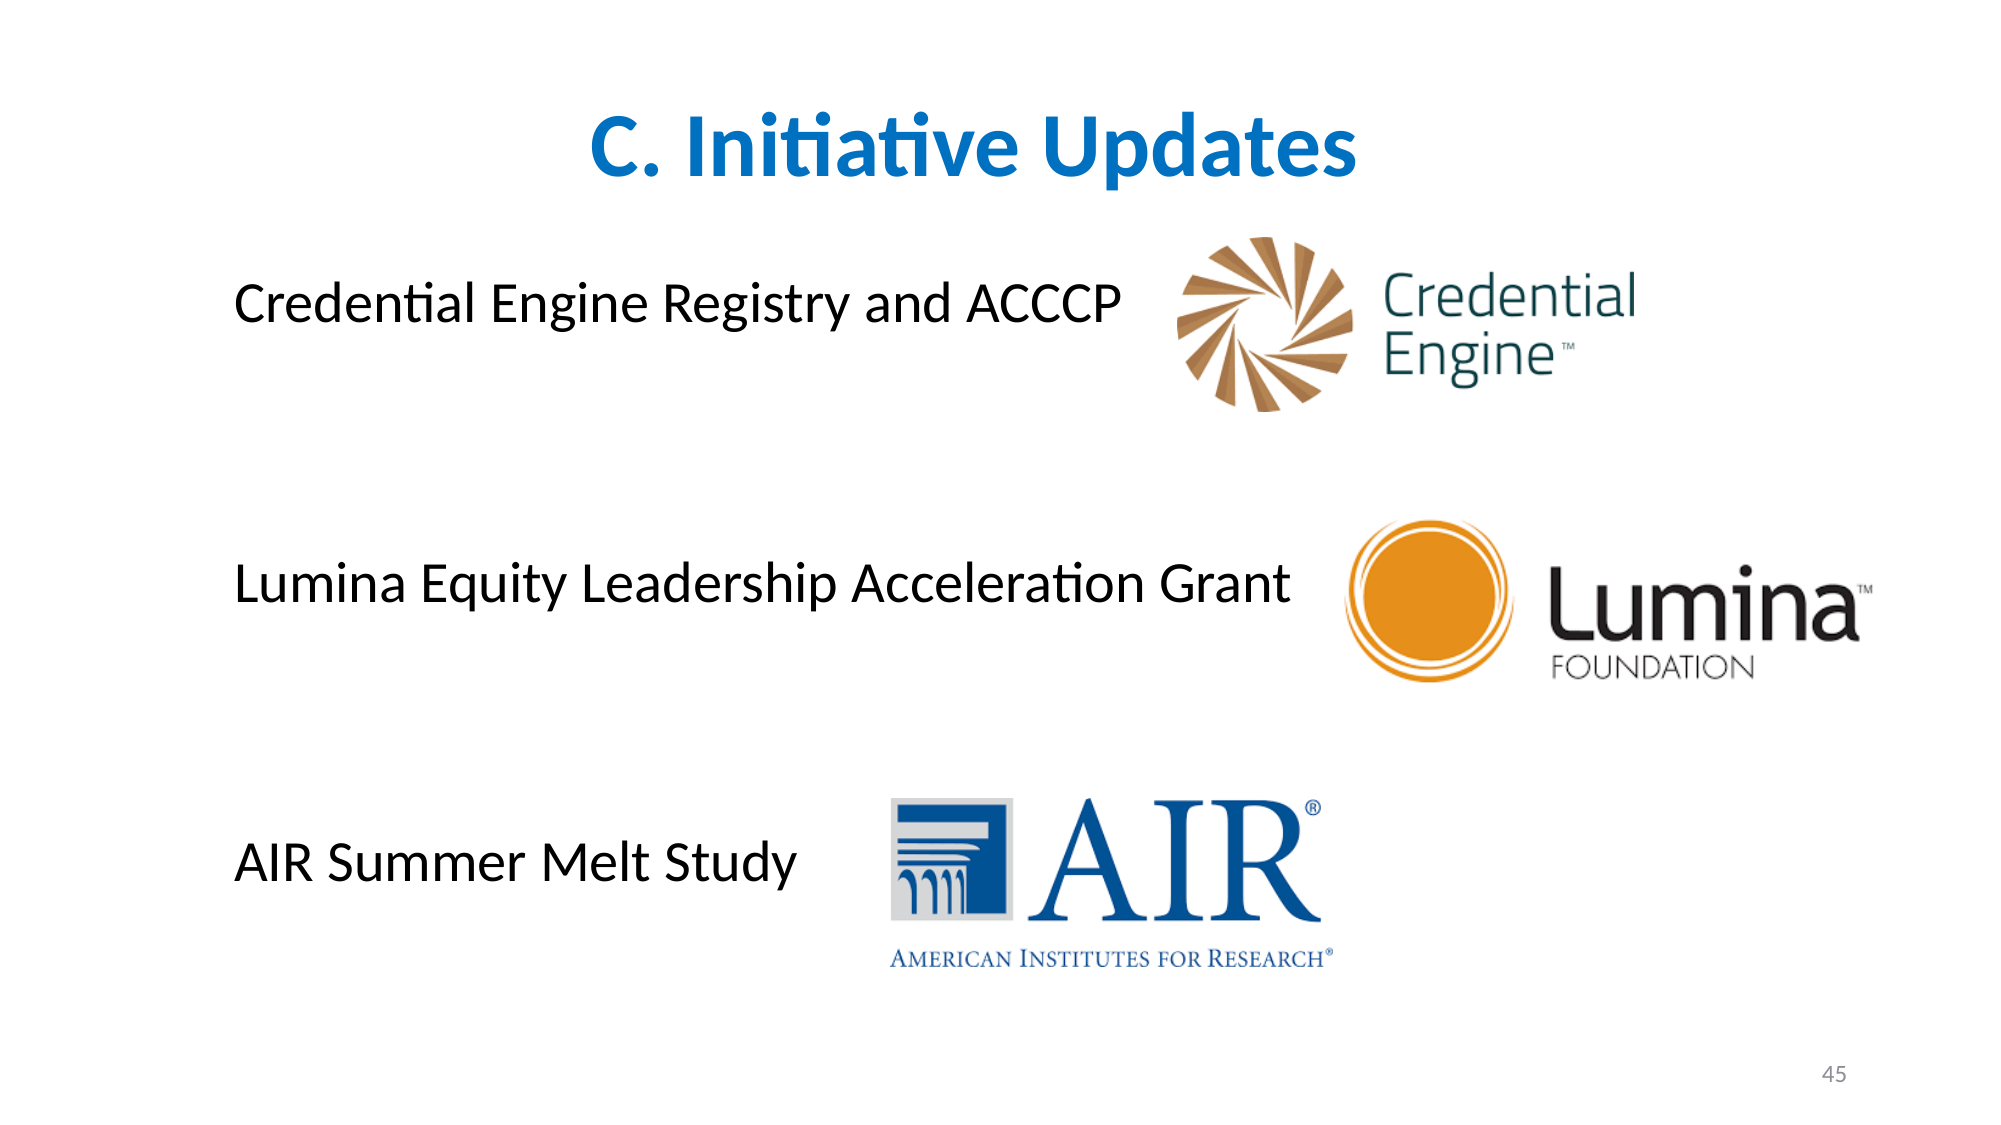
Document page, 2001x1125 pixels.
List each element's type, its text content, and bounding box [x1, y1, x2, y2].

picture [1332, 493, 1885, 718]
picture [890, 798, 1333, 967]
text_box Credential Engine Registry and ACCCP Lumina Equity Leadership Acceleration Grant AIR Summer Melt Study [219, 256, 1731, 901]
slide_number 45 [1412, 1042, 1863, 1103]
picture [1177, 237, 1634, 413]
text_box C. Initiative Updates [447, 77, 1503, 256]
